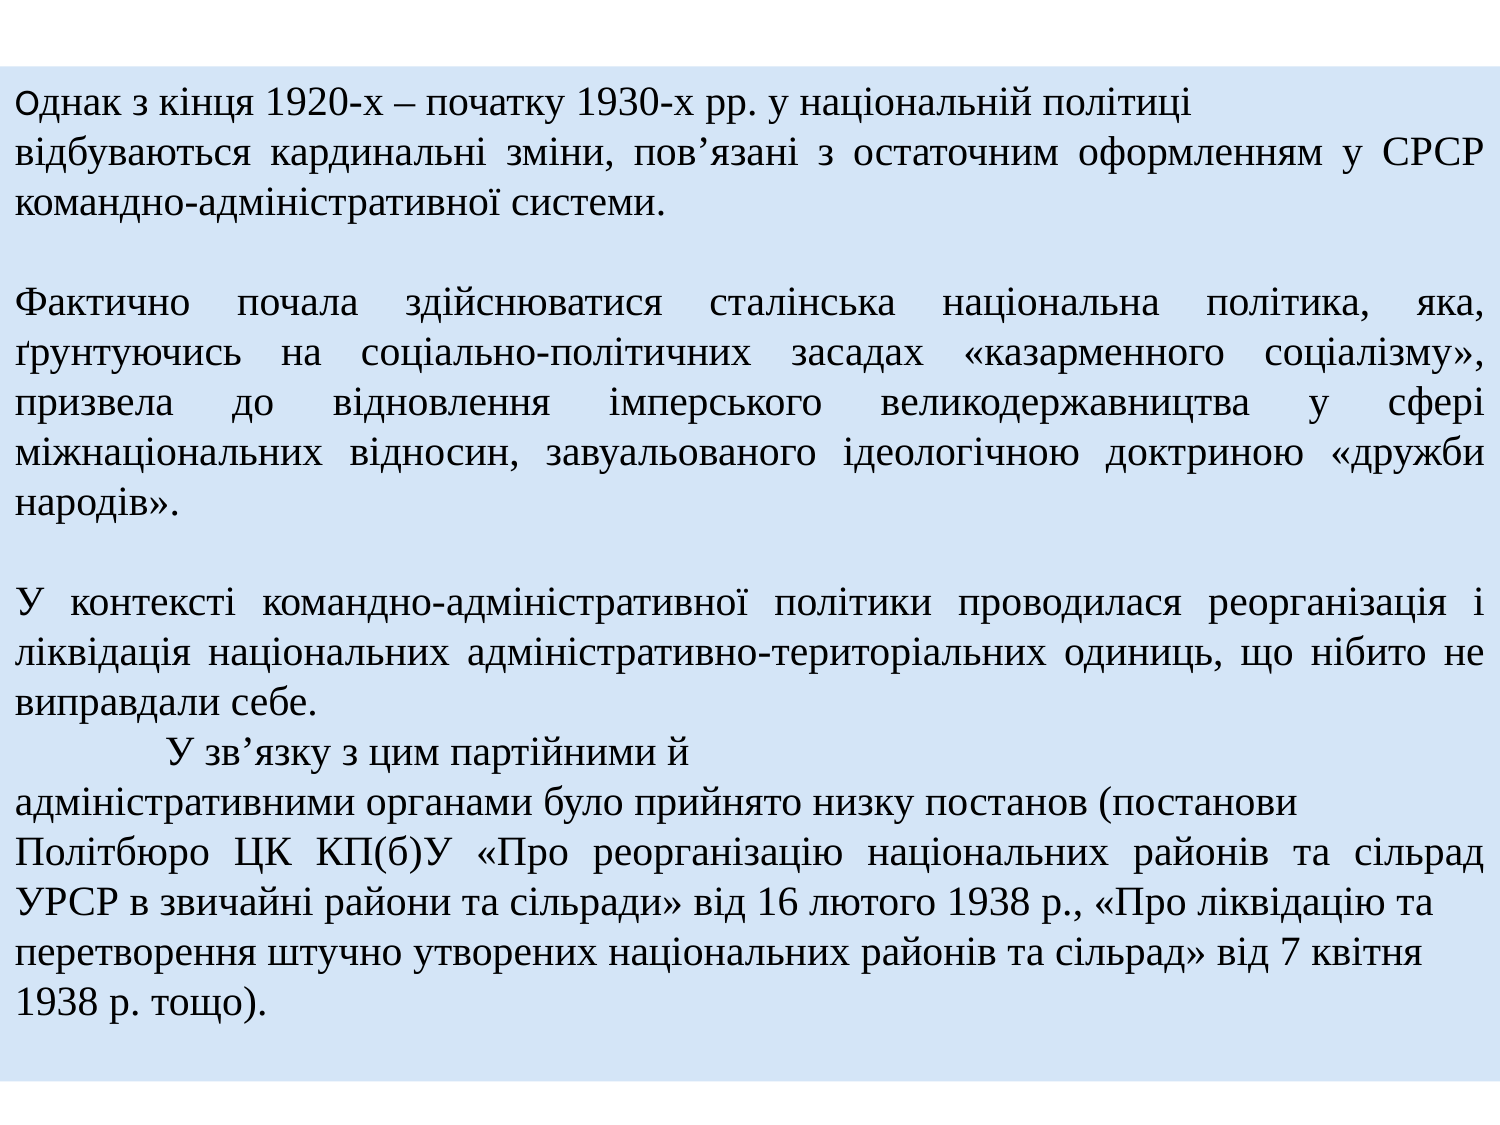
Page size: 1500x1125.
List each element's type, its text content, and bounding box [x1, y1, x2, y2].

text_box Однак з кінця 1920-х – початку 1930-х рр. у національній політиці відбуваються кардинальні зміни, пов’язані з остаточним оформленням у СРСР командно-адміністративної системи. Фактично почала здійснюватися сталінська національна політика, яка, ґрунтуючись на соціально-політичних засадах «казарменного соціалізму», призвела до відновлення імперського великодержавництва у сфері міжнаціональних відносин, завуальованого ідеологічною доктриною «дружби народів». У контексті командно-адміністративної політики проводилася реорганізація і ліквідація національних адміністративно-територіальних одиниць, що нібито не виправдали себе. У зв’язку з цим партійними й адміністративними органами було прийнято низку постанов (постанови Політбюро ЦК КП(б)У «Про реорганізацію національних районів та сільрад УРСР в звичайні райони та сільради» від 16 лютого 1938 р., «Про ліквідацію та перетворення штучно утворених національних районів та сільрад» від 7 квітня 1938 р. тощо). [0, 66, 1500, 1082]
